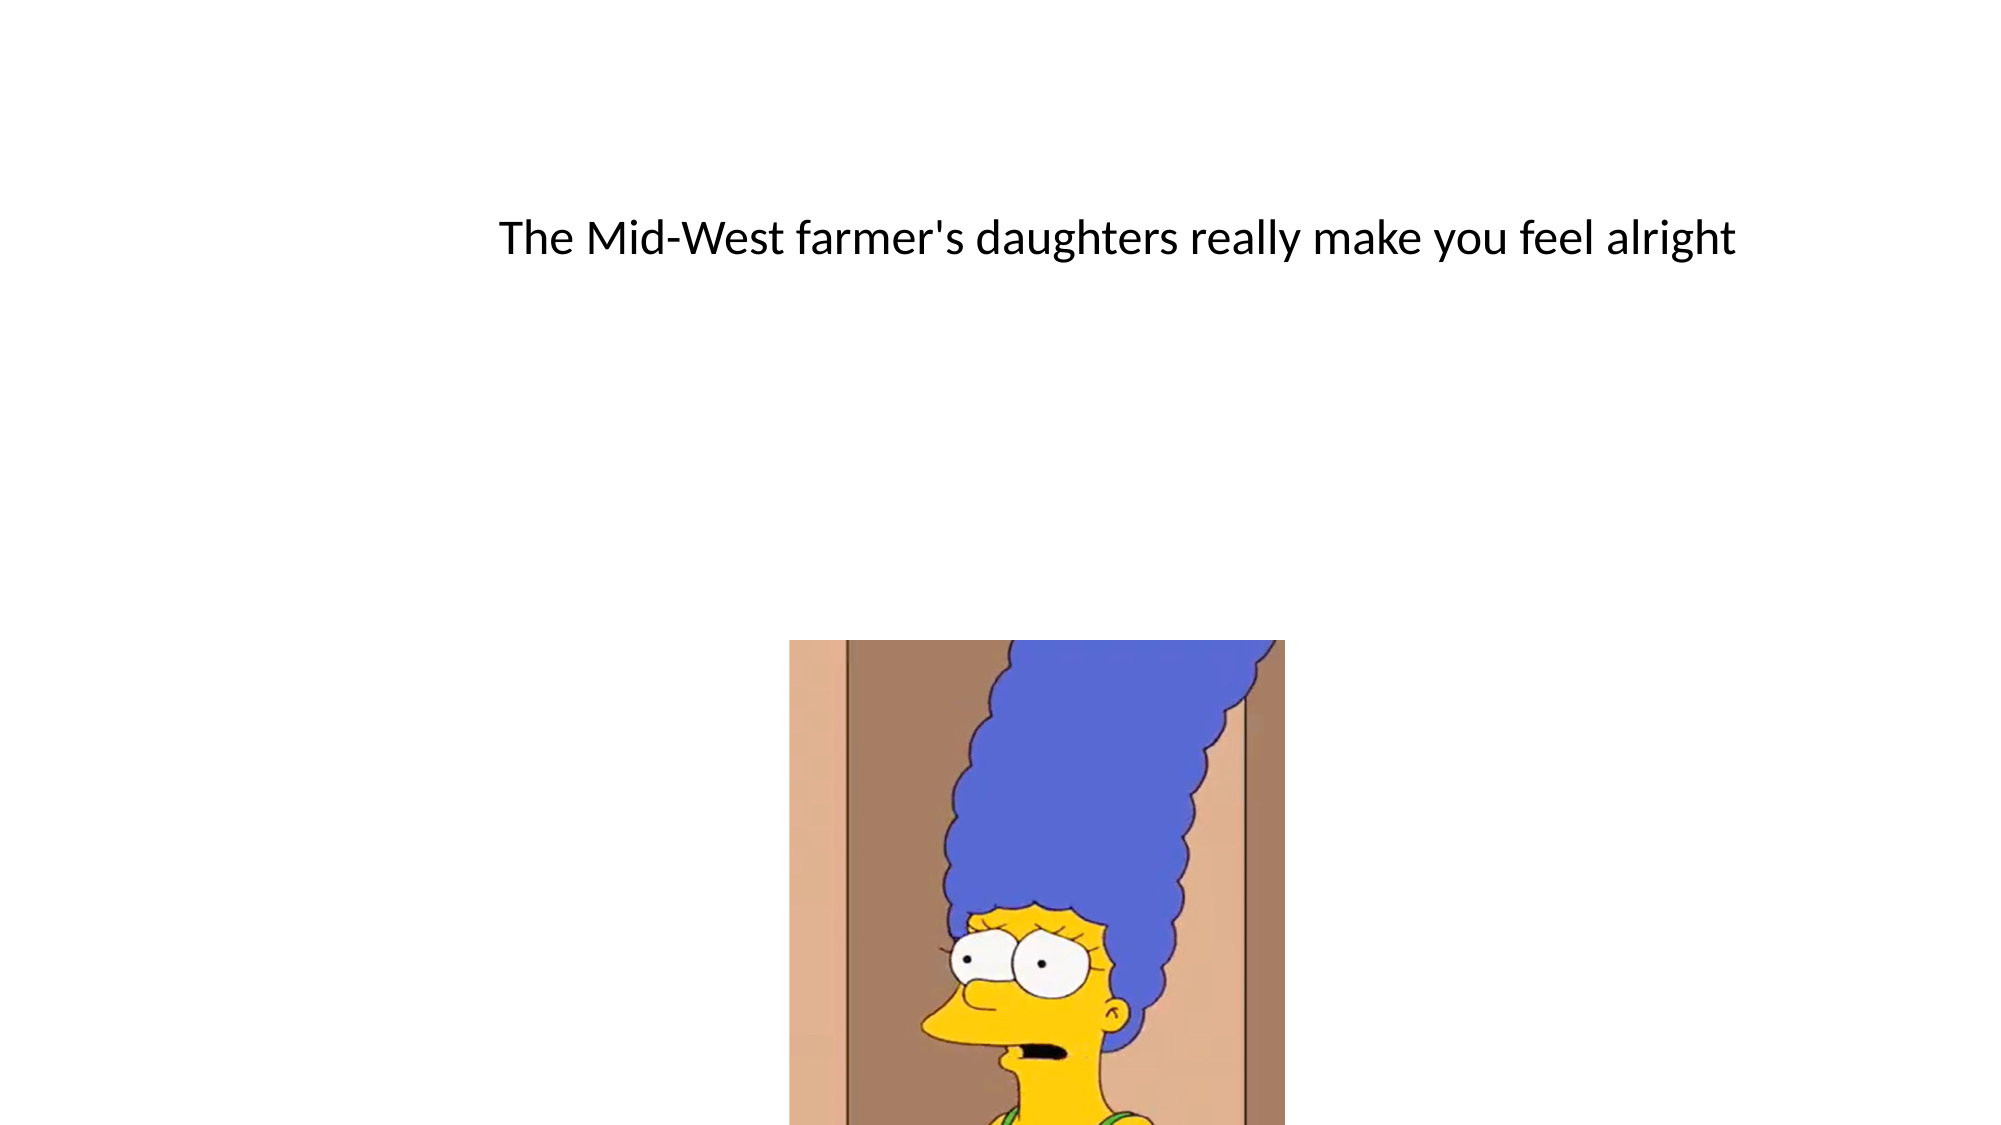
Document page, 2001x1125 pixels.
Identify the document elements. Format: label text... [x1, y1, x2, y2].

text_box The Mid-West farmer's daughters really make you feel alright [1289, 196, 1753, 272]
text_box The Mid-West farmer's daughters really make you feel alright [484, 196, 789, 272]
picture [789, 82, 1289, 1125]
